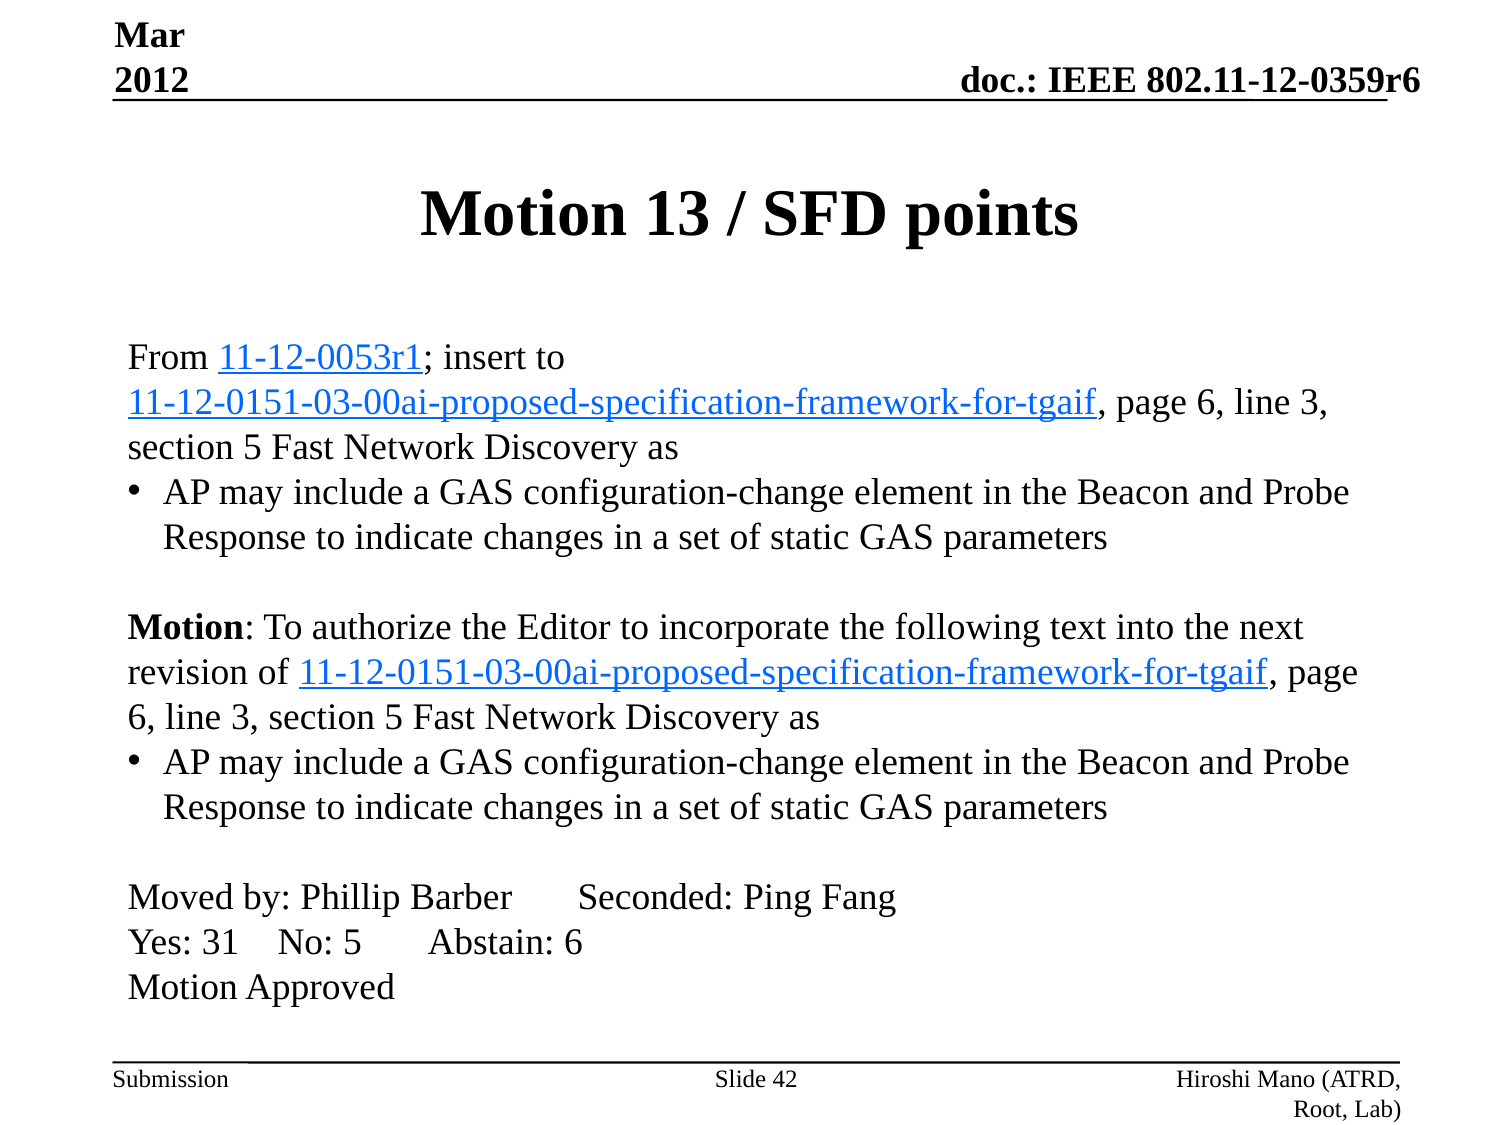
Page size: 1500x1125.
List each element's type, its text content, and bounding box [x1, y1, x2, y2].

slide_number Slide 42 [712, 1061, 800, 1093]
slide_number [114, 54, 264, 101]
text_box From 11-12-0053r1; insert to 11-12-0151-03-00ai-proposed-specification-framework-for-tgaif, page 6, line 3, section 5 Fast Network Discovery as AP may include a GAS configuration-change element in the Beacon and Probe Response to indicate changes in a set of static GAS parameters Motion: To authorize the Editor to incorporate the following text into the next revision of 11-12-0151-03-00ai-proposed-specification-framework-for-tgaif, page 6, line 3, section 5 Fast Network Discovery as AP may include a GAS configuration-change element in the Beacon and Probe Response to indicate changes in a set of static GAS parameters Moved by: Phillip Barber Seconded: Ping Fang Yes: 31 No: 5 Abstain: 6 Motion Approved [112, 324, 1388, 1012]
footer Hiroshi Mano (ATRD, Root, Lab) [1168, 1061, 1402, 1093]
text_box Motion 13 / SFD points [112, 113, 1388, 304]
